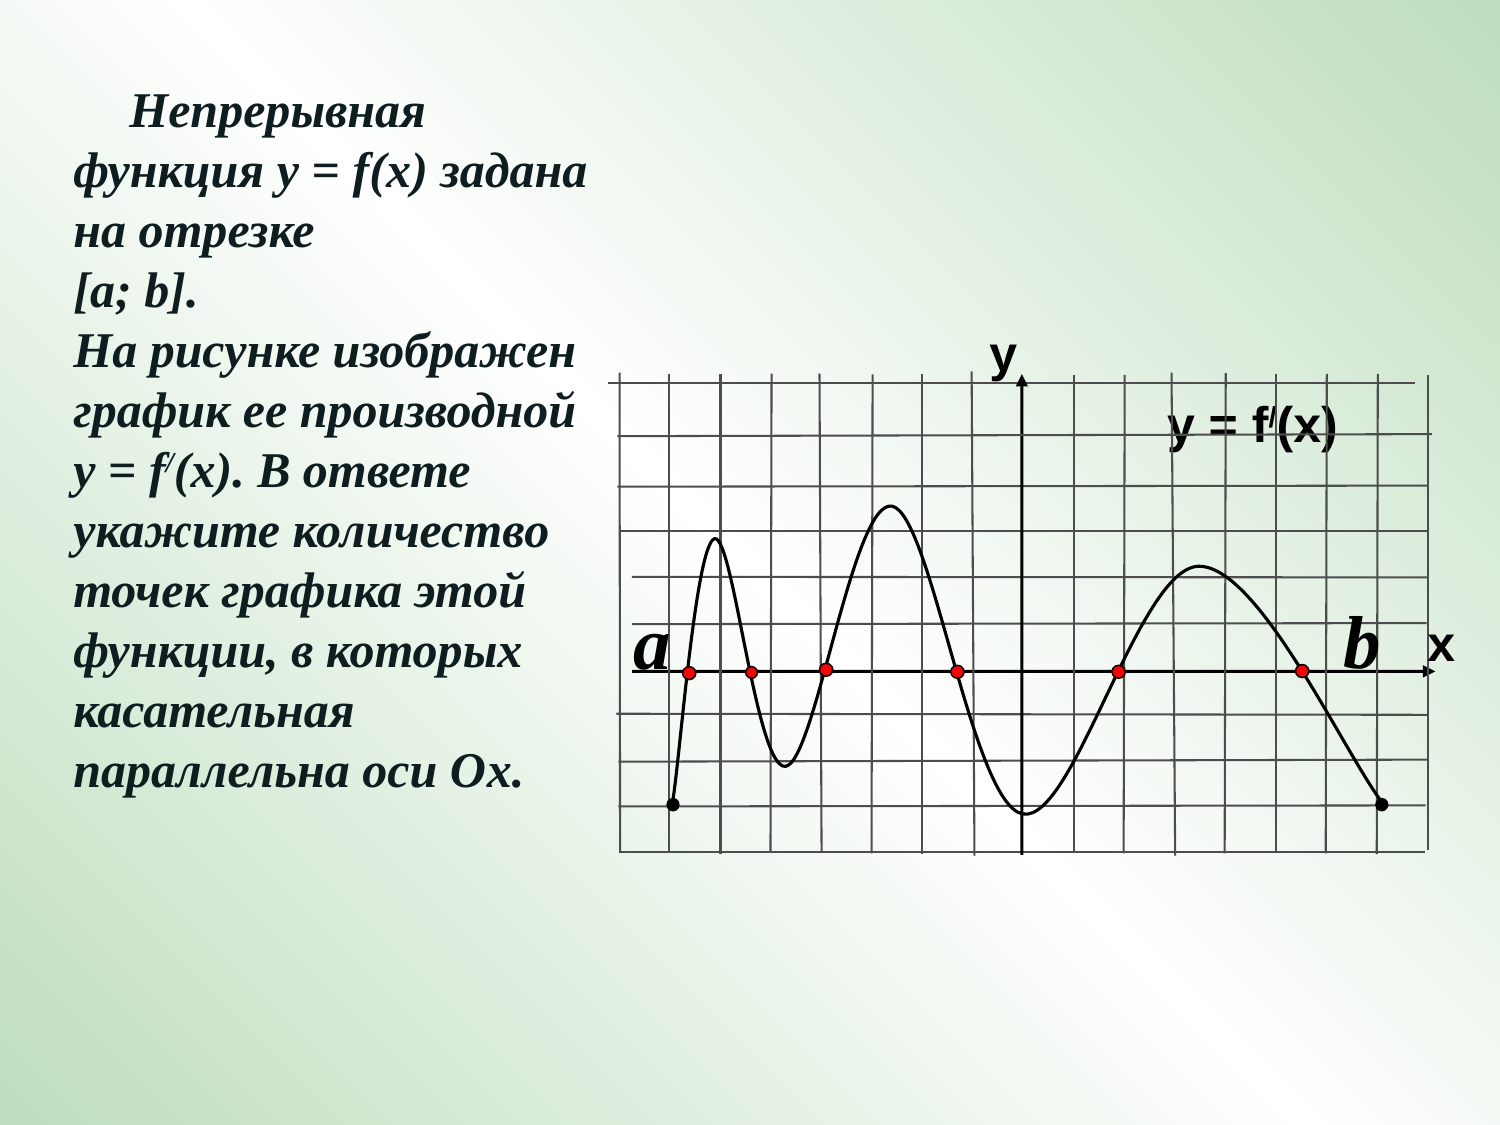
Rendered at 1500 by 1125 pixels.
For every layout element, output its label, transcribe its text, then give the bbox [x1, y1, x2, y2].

text_box x [1433, 603, 1471, 679]
text_box Непрерывная функция у = f(x) задана на отрезке [a; b]. На рисунке изображен график ее производной у = f/(x). В ответе укажите количество точек графика этой функции, в которых касательная параллельна оси Ох. [58, 70, 610, 805]
text_box y [974, 314, 1033, 369]
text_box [682, 662, 1310, 680]
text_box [619, 371, 1429, 856]
